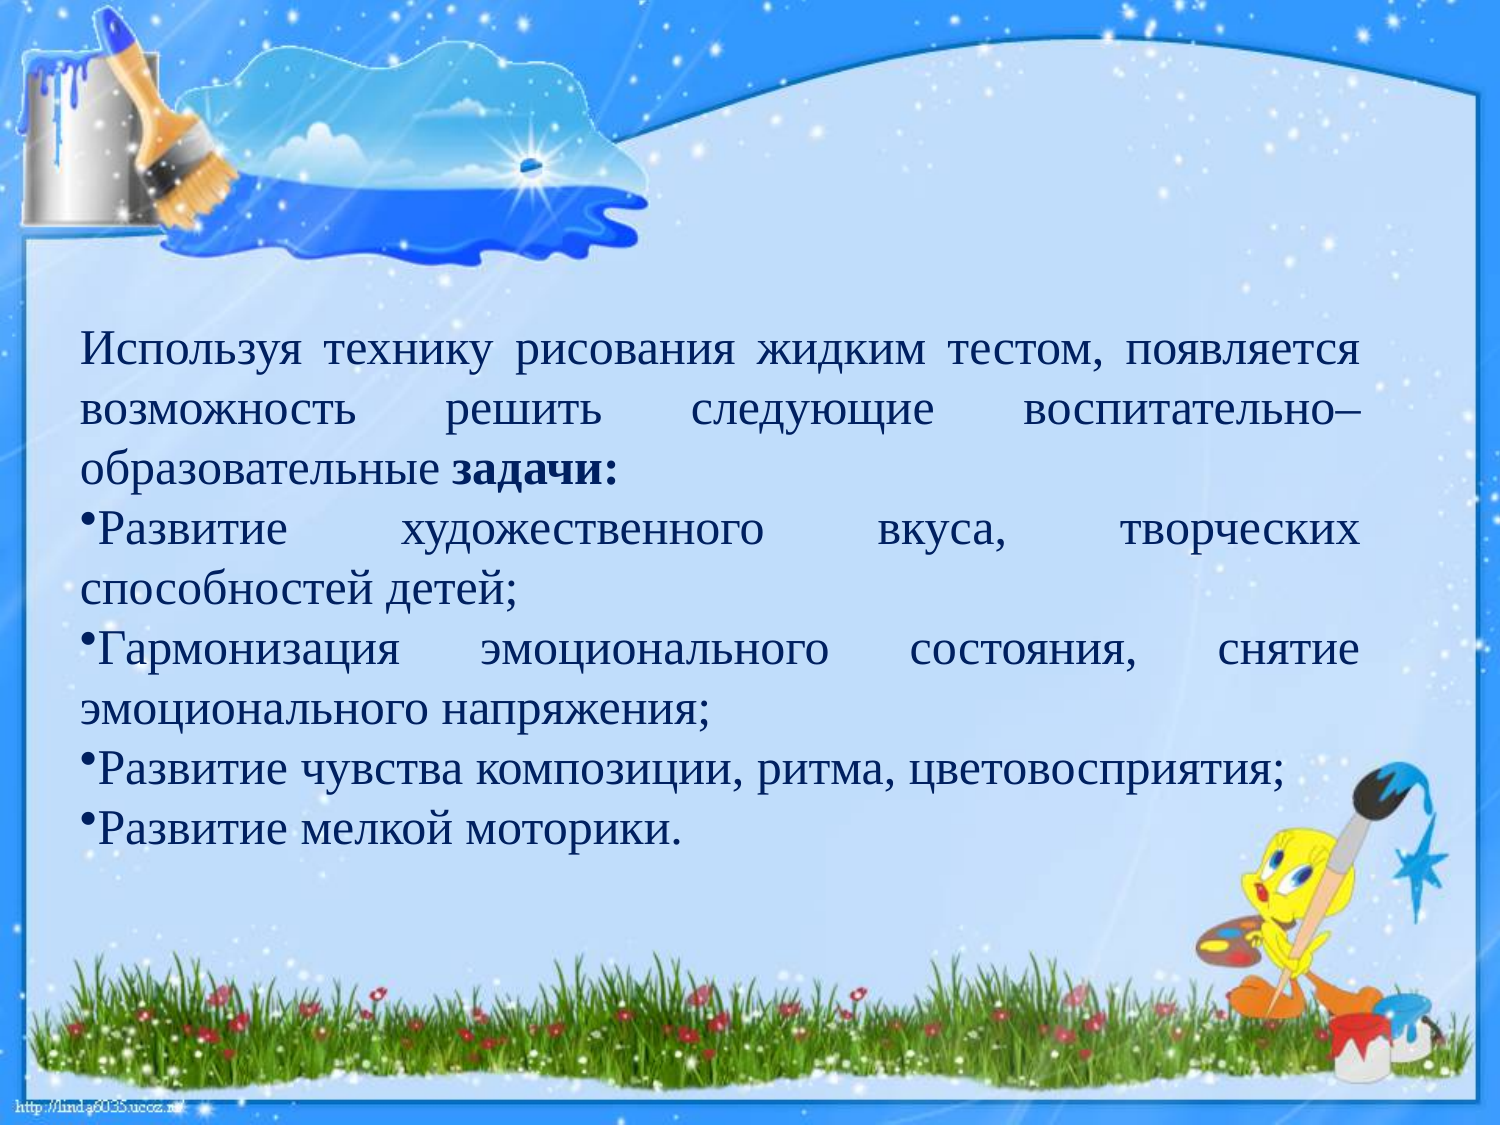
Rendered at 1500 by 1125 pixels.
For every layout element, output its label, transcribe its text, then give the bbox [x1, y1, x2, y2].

picture [0, 0, 1500, 1125]
text_box Используя технику рисования жидким тестом, появляется возможность решить следующие воспитательно– образовательные задачи: Развитие художественного вкуса, творческих способностей детей; Гармонизация эмоционального состояния, снятие эмоционального напряжения; Развитие чувства композиции, ритма, цветовосприятия; Развитие мелкой моторики. [64, 306, 1376, 862]
